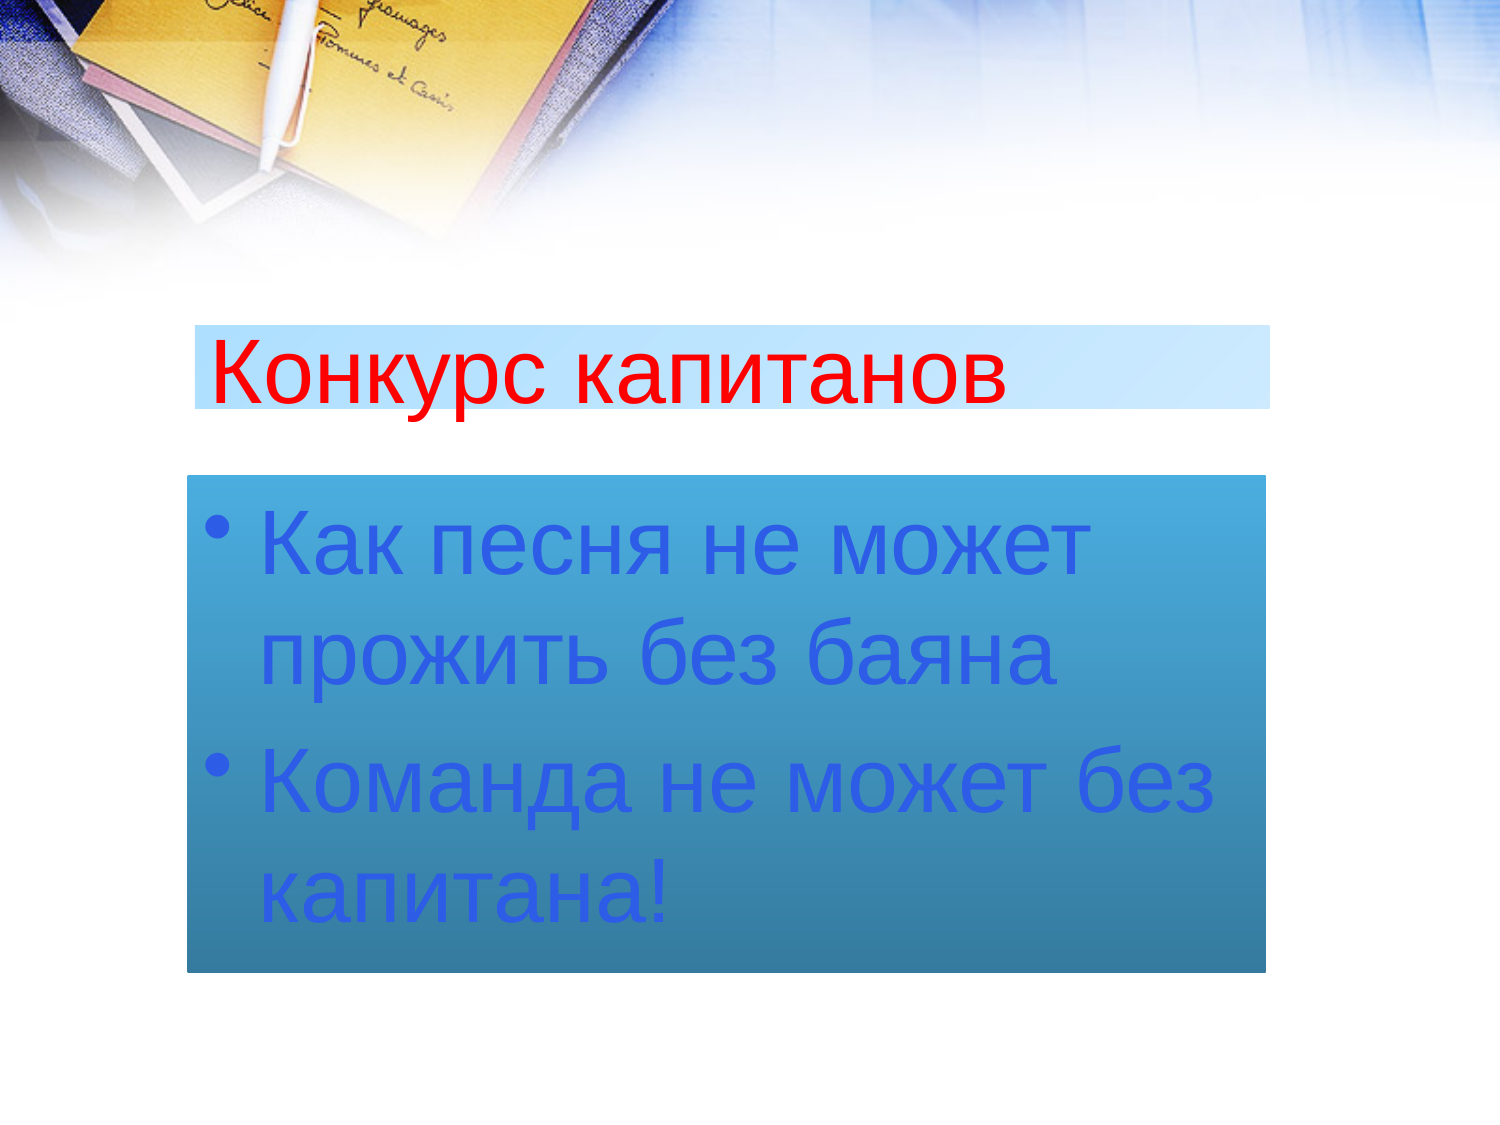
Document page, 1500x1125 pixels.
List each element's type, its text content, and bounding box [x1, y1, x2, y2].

list Как песня не может прожить без баяна Команда не может без капитана! [187, 475, 1266, 973]
title Конкурс капитанов [194, 325, 1270, 410]
picture [0, 0, 1500, 1125]
